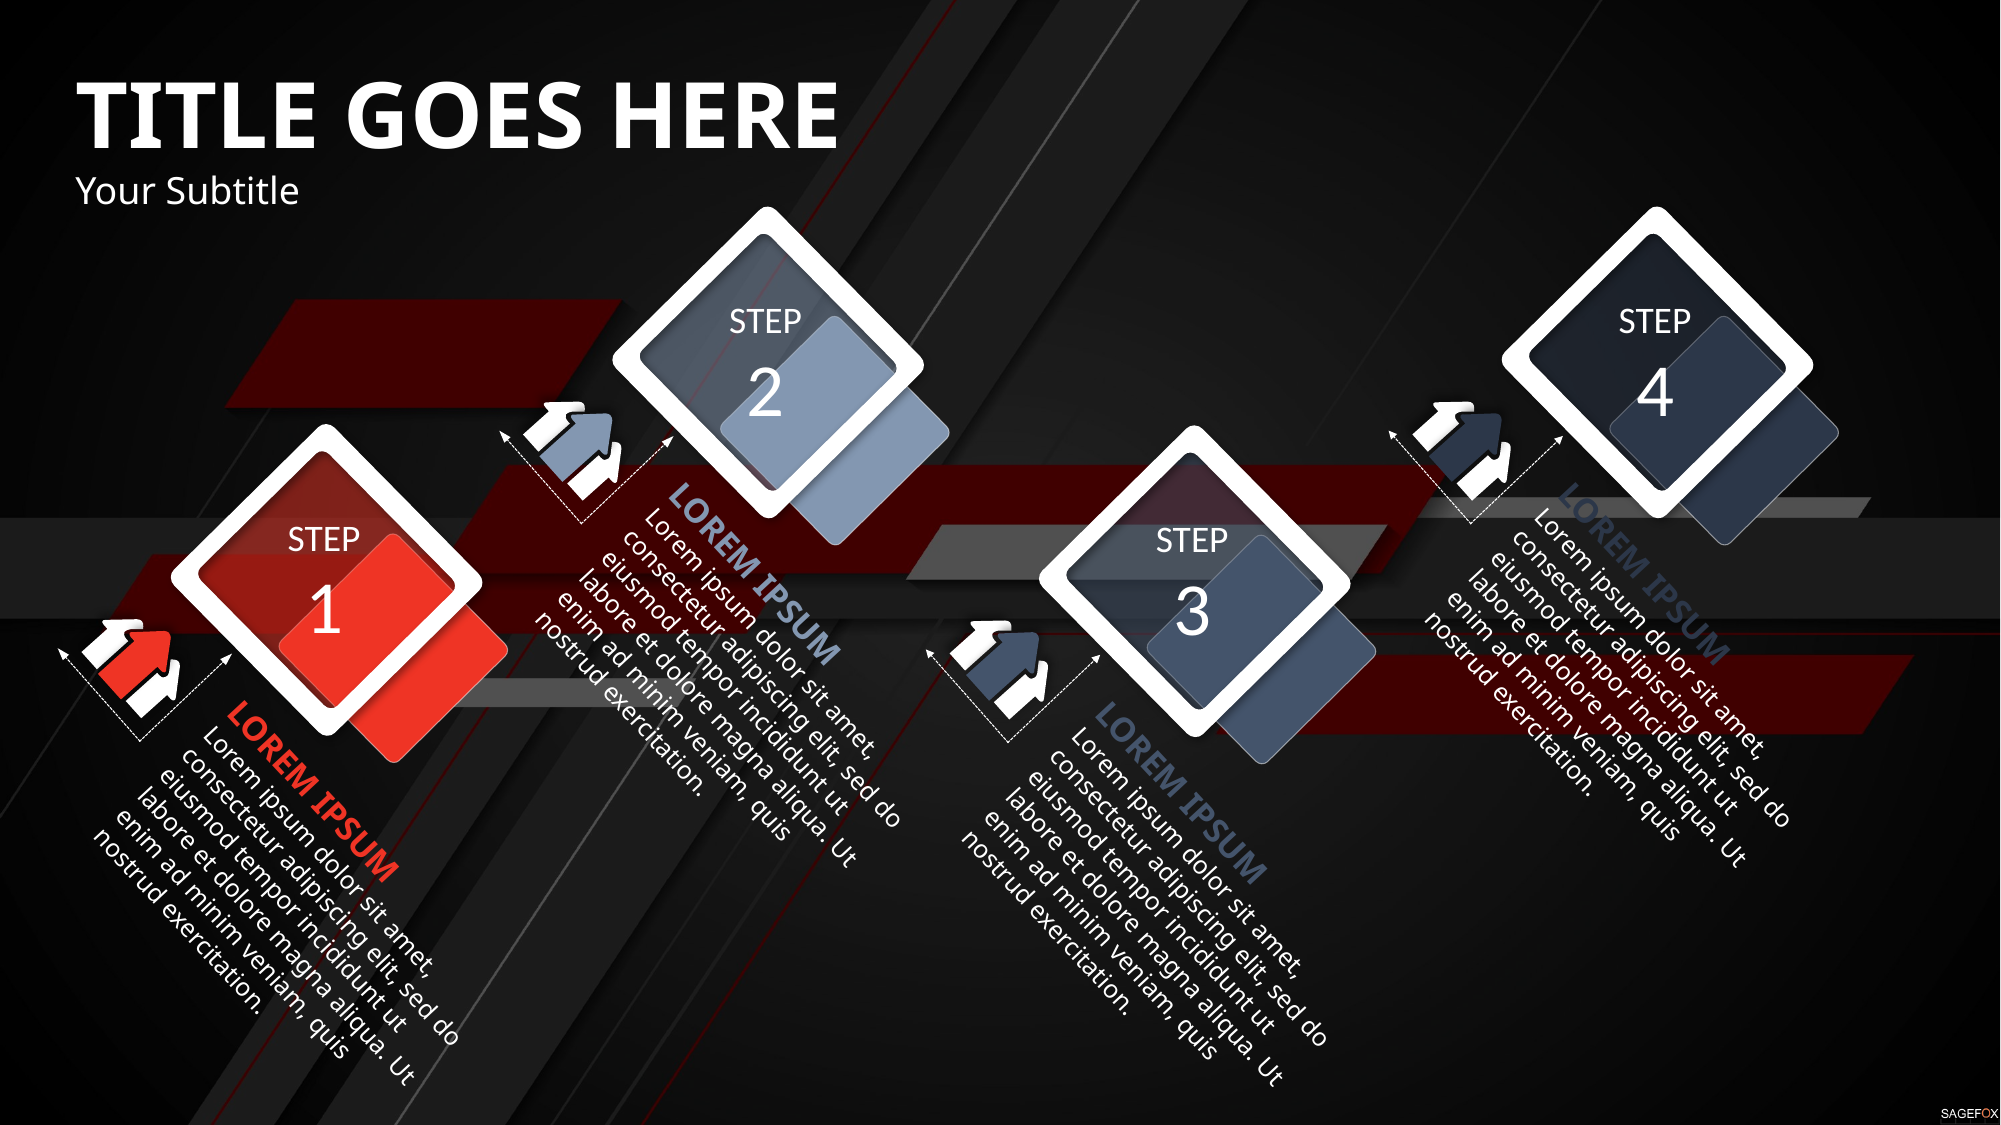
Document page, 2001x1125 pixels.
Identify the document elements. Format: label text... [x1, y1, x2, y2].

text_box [57, 604, 233, 742]
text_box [925, 606, 1101, 743]
text_box TITLE GOES HERE Your Subtitle [60, 49, 1036, 220]
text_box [499, 387, 674, 525]
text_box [655, 247, 881, 477]
text_box LOREM IPSUM Lorem ipsum dolor sit amet, consectetur adipiscing elit, sed do eiusmod tempor incididunt ut labore et dolore magna aliqua. Ut enim ad minim veniam, quis nostrud exercitation. [519, 477, 992, 947]
picture [0, 0, 2001, 1125]
text_box [1222, 611, 1377, 765]
text_box LOREM IPSUM Lorem ipsum dolor sit amet, consectetur adipiscing elit, sed do eiusmod tempor incididunt ut labore et dolore magna aliqua. Ut enim ad minim veniam, quis nostrud exercitation. [78, 695, 550, 1125]
text_box [354, 611, 509, 764]
text_box [1685, 393, 1840, 546]
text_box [214, 465, 440, 695]
text_box [795, 392, 951, 546]
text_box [1545, 247, 1771, 477]
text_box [1082, 466, 1308, 696]
text_box LOREM IPSUM Lorem ipsum dolor sit amet, consectetur adipiscing elit, sed do eiusmod tempor incididunt ut labore et dolore magna aliqua. Ut enim ad minim veniam, quis nostrud exercitation. [946, 696, 1419, 1125]
text_box LOREM IPSUM Lorem ipsum dolor sit amet, consectetur adipiscing elit, sed do eiusmod tempor incididunt ut labore et dolore magna aliqua. Ut enim ad minim veniam, quis nostrud exercitation. [1408, 477, 1881, 947]
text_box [1388, 387, 1563, 525]
